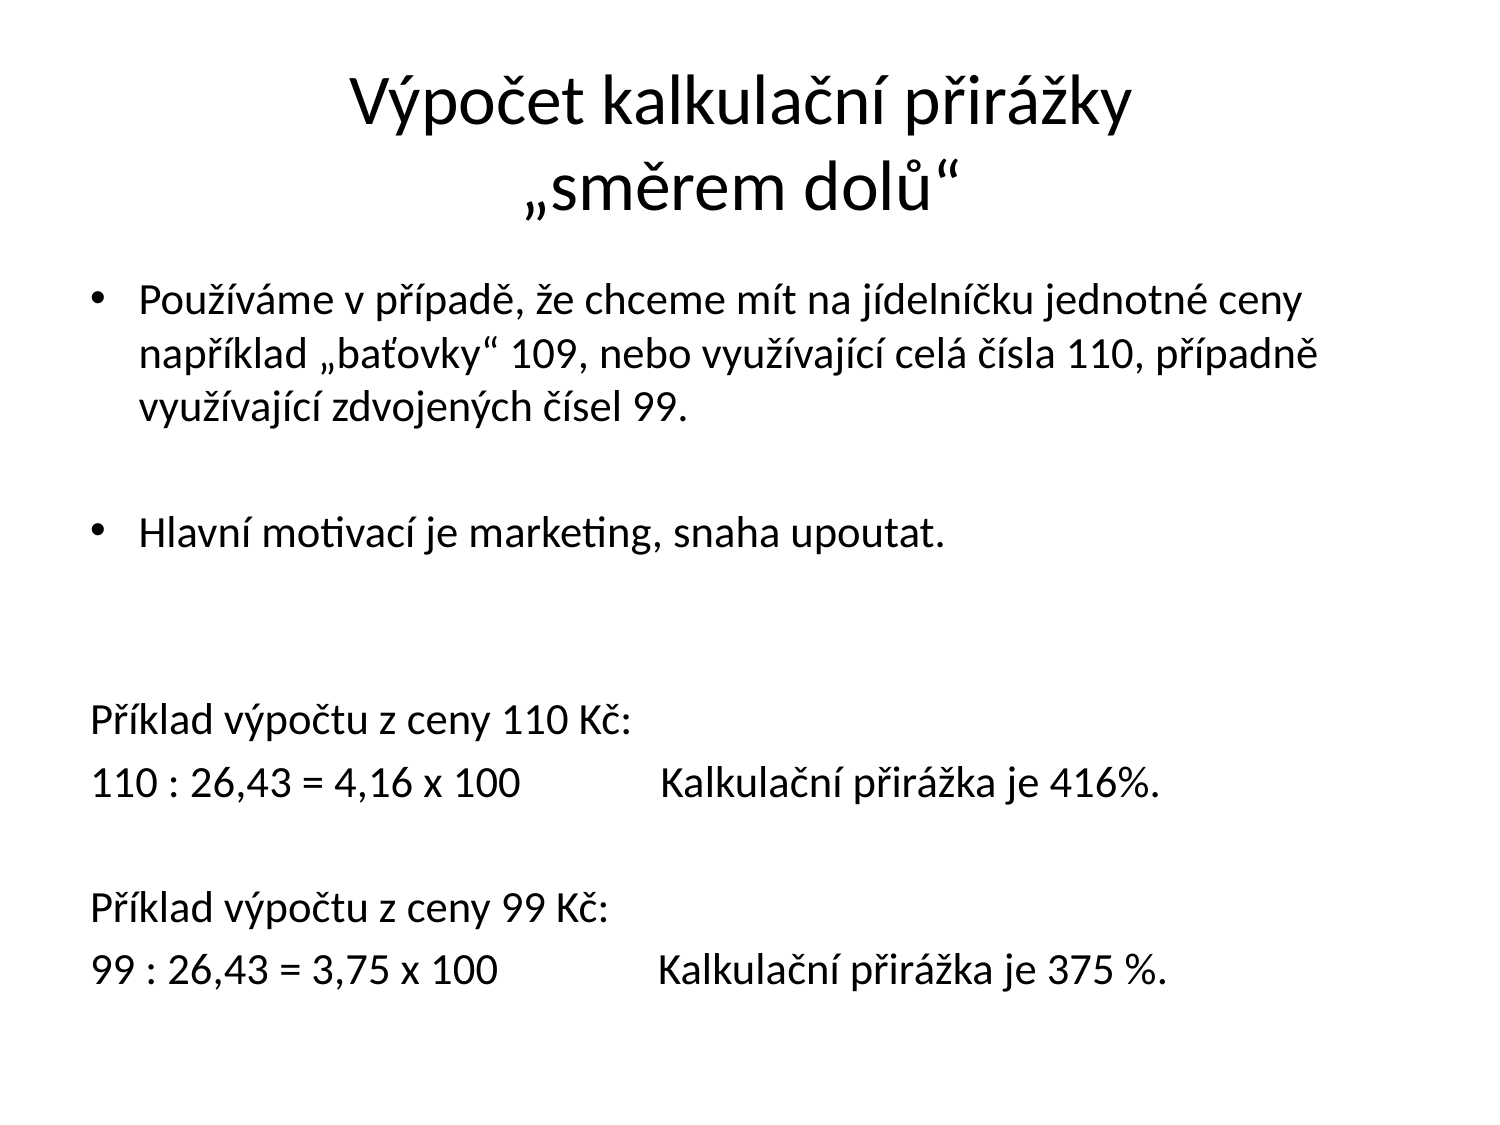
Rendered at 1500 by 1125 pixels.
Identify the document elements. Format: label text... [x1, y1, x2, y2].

title Výpočet kalkulační přirážky „směrem dolů“ [75, 45, 1425, 233]
list Používáme v případě, že chceme mít na jídelníčku jednotné ceny například „baťovky“ 109, nebo využívající celá čísla 110, případně využívající zdvojených čísel 99. Hlavní motivací je marketing, snaha upoutat. Příklad výpočtu z ceny 110 Kč: 110 : 26,43 = 4,16 x 100 Kalkulační přirážka je 416%. Příklad výpočtu z ceny 99 Kč: 99 : 26,43 = 3,75 x 100 Kalkulační přirážka je 375 %. [75, 262, 1425, 1005]
